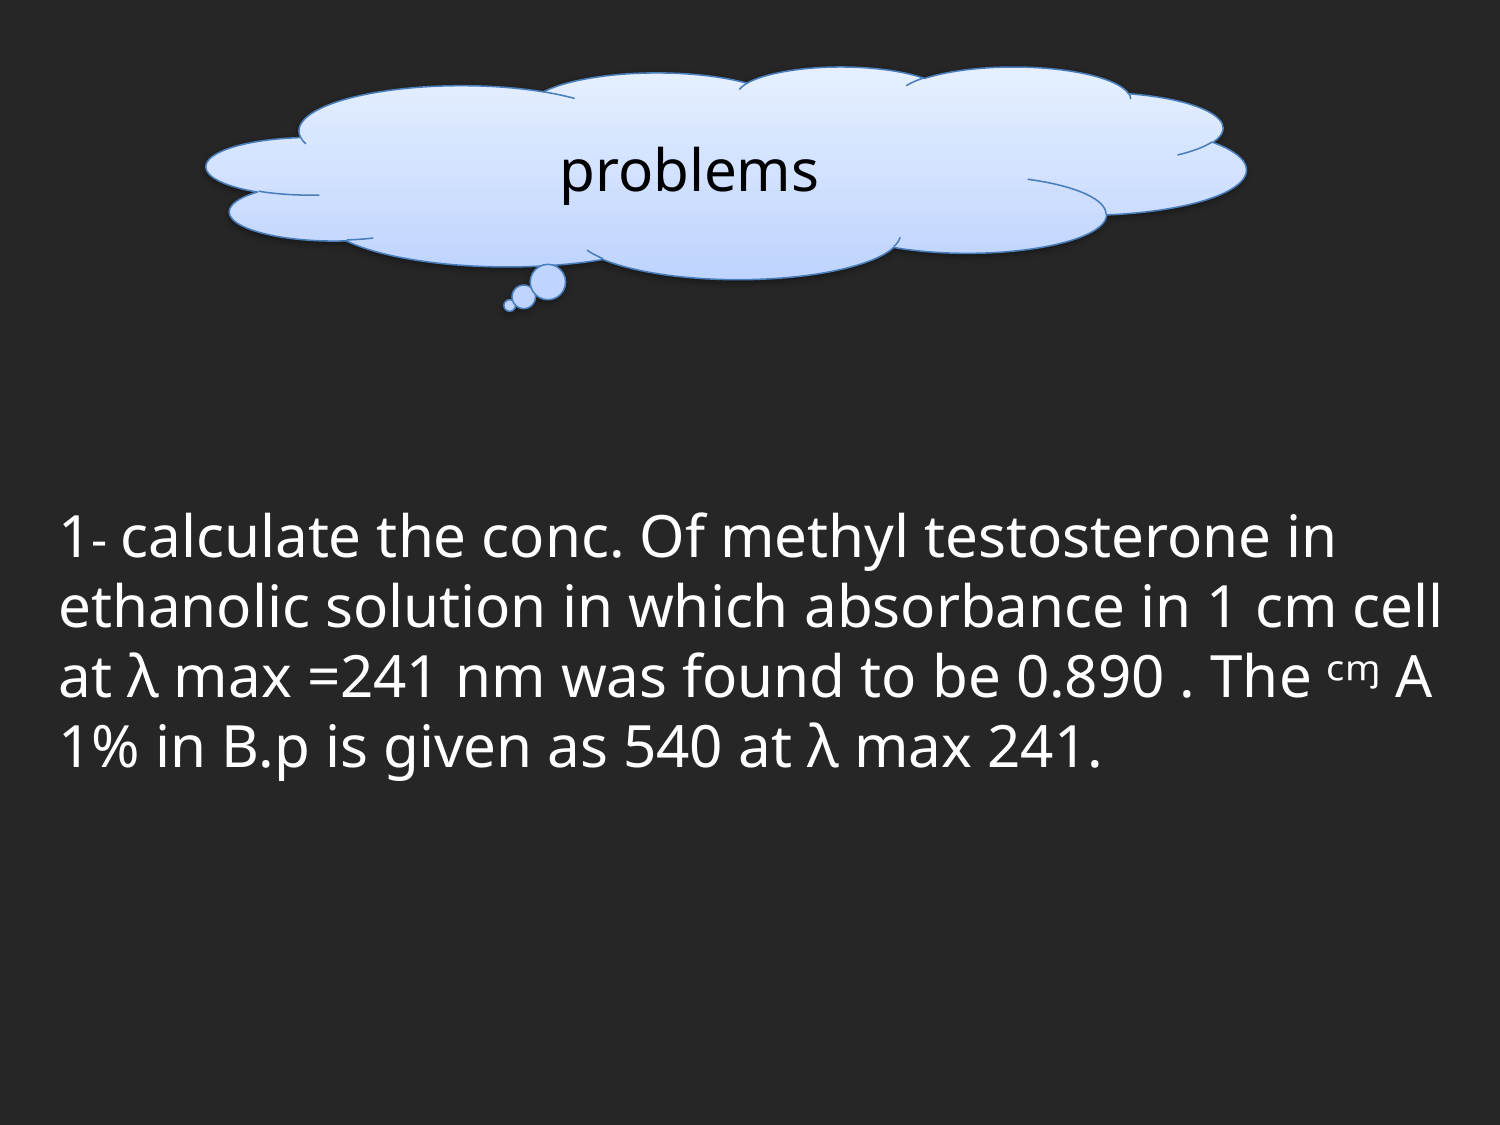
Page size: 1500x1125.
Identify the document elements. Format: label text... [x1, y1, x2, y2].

text_box problems [204, 66, 1248, 313]
text_box 1- calculate the conc. Of methyl testosterone in ethanolic solution in which absorbance in 1 cm cell at λ max =241 nm was found to be 0.890 . The ᶜᶬ A 1% in B.p is given as 540 at λ max 241. [43, 491, 1500, 917]
